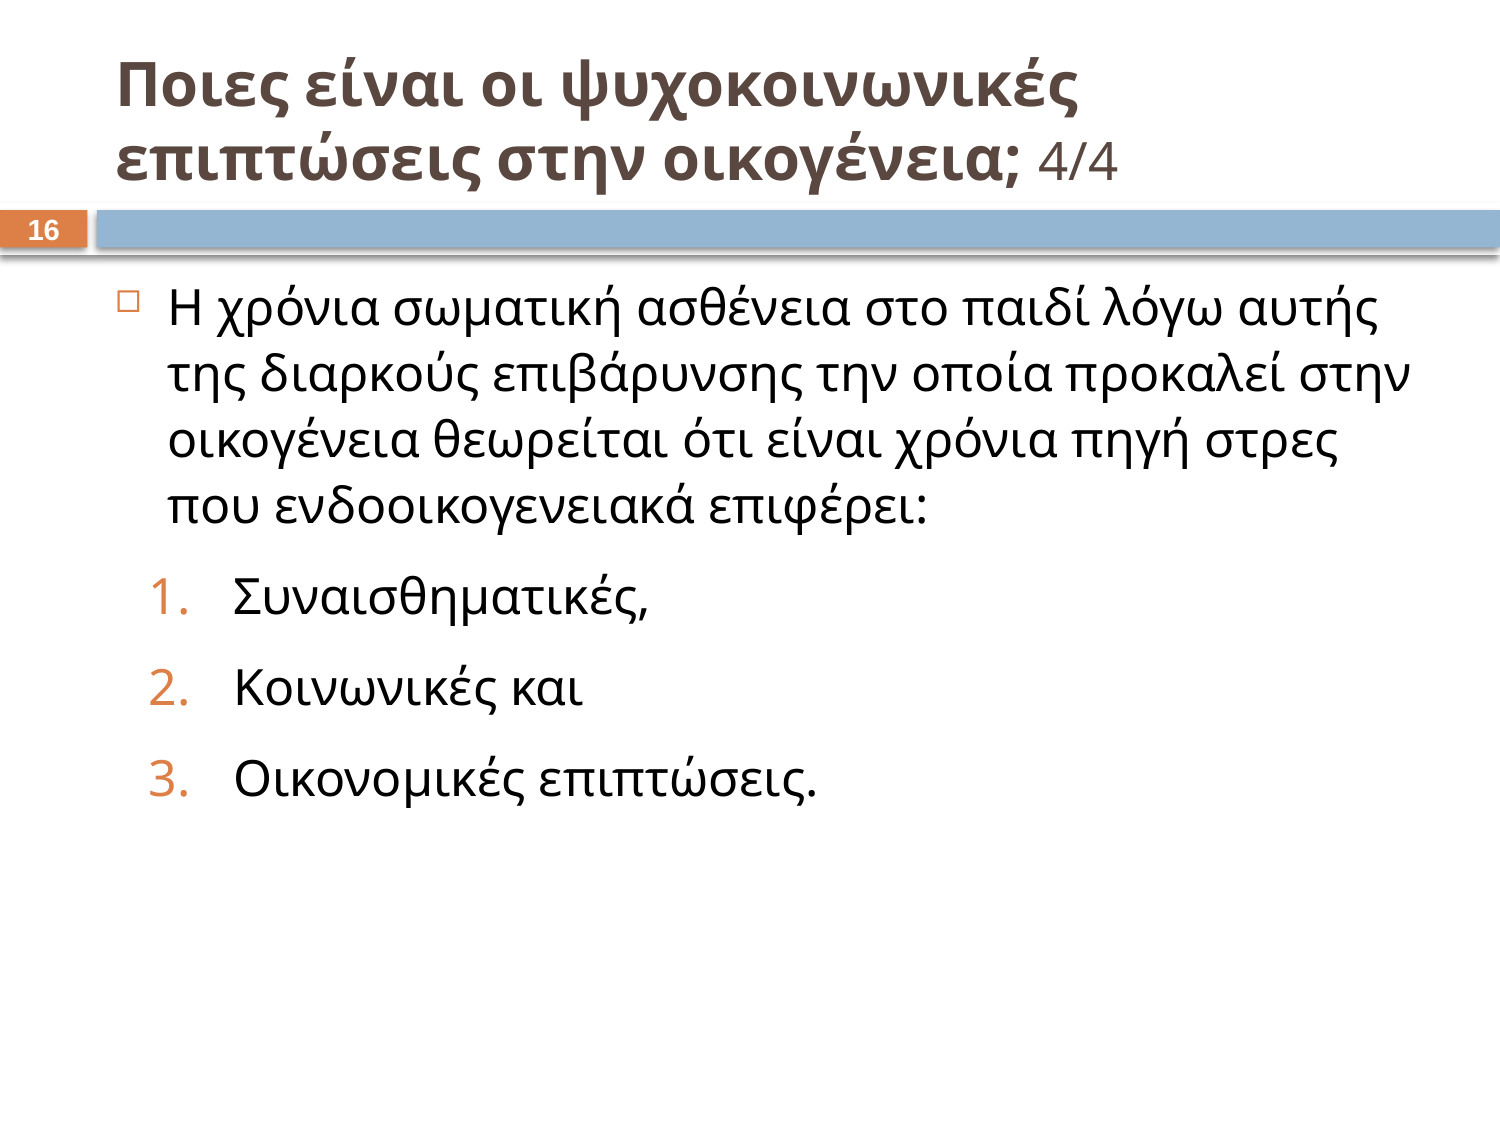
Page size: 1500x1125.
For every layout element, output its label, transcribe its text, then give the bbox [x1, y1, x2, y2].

list Η χρόνια σωματική ασθένεια στο παιδί λόγω αυτής της διαρκούς επιβάρυνσης την οποία προκαλεί στην οικογένεια θεωρείται ότι είναι χρόνια πηγή στρες που ενδοοικογενειακά επιφέρει: Συναισθηματικές, Κοινωνικές και Οικονομικές επιπτώσεις. [100, 262, 1438, 1000]
slide_number 15 [0, 208, 88, 249]
title Ποιες είναι οι ψυχοκοινωνικές επιπτώσεις στην οικογένεια; 4/4 [100, 37, 1438, 200]
